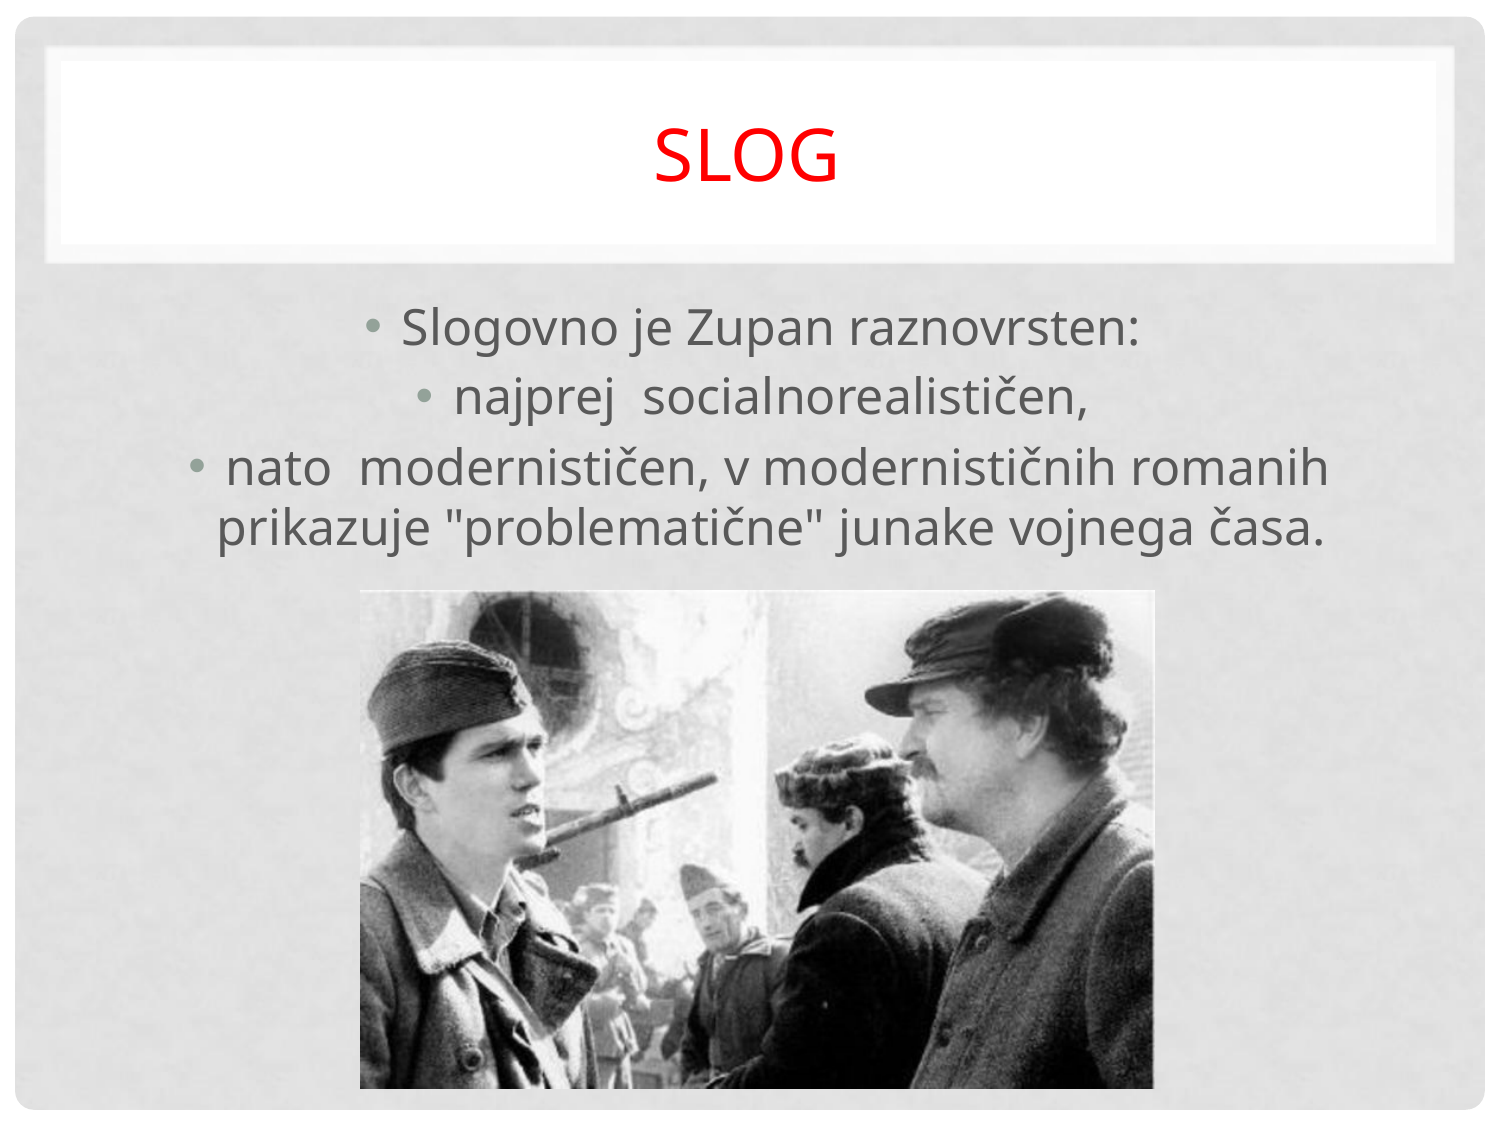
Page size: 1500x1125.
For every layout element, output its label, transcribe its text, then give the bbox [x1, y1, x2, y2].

picture [15, 16, 1485, 1110]
title SLOG [69, 66, 1425, 238]
list Slogovno je Zupan raznovrsten: najprej socialnorealističen, nato modernističen, v modernističnih romanih prikazuje "problematične" junake vojnega časa. [75, 287, 1425, 1005]
